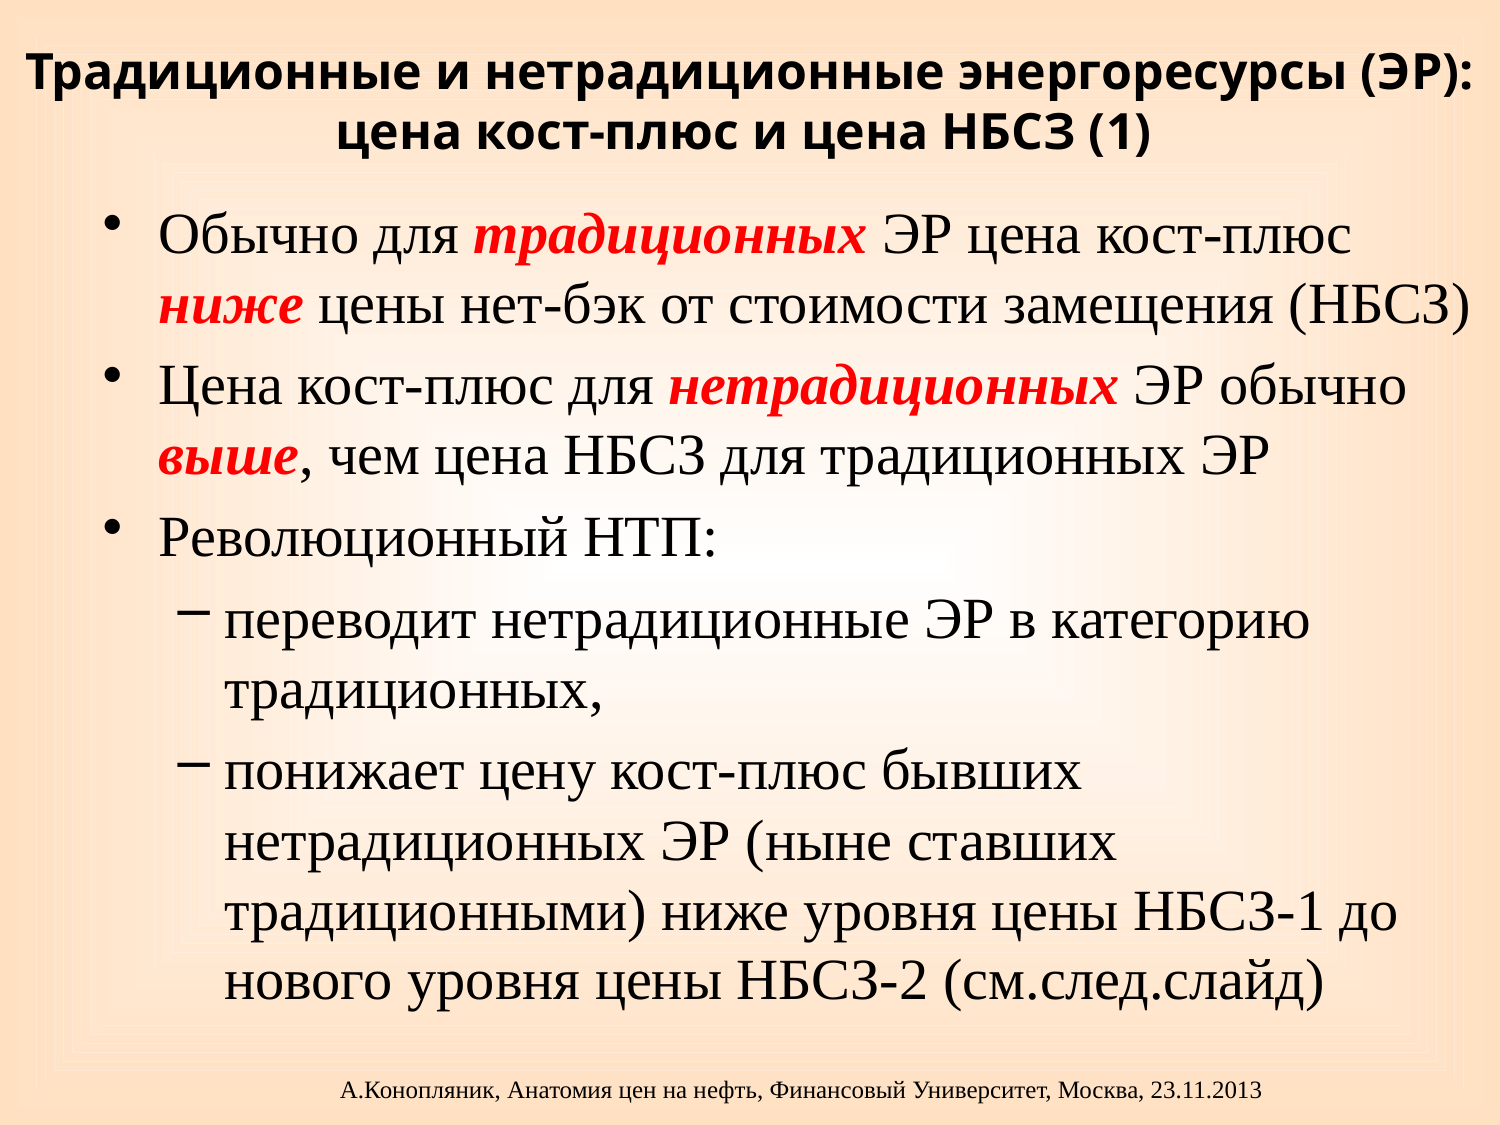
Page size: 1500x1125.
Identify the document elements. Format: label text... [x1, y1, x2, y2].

list Обычно для традиционных ЭР цена кост-плюс ниже цены нет-бэк от стоимости замещения (НБСЗ) Цена кост-плюс для нетрадиционных ЭР обычно выше, чем цена НБСЗ для традиционных ЭР Революционный НТП: переводит нетрадиционные ЭР в категорию традиционных, понижает цену кост-плюс бывших нетрадиционных ЭР (ныне ставших традиционными) ниже уровня цены НБСЗ-1 до нового уровня цены НБСЗ-2 (см.след.слайд) [87, 187, 1500, 1044]
footer А.Конопляник, Анатомия цен на нефть, Финансовый Университет, Москва, 23.11.2013 [162, 1065, 1442, 1125]
title Традиционные и нетрадиционные энергоресурсы (ЭР): цена кост-плюс и цена НБСЗ (1) [0, 23, 1500, 177]
